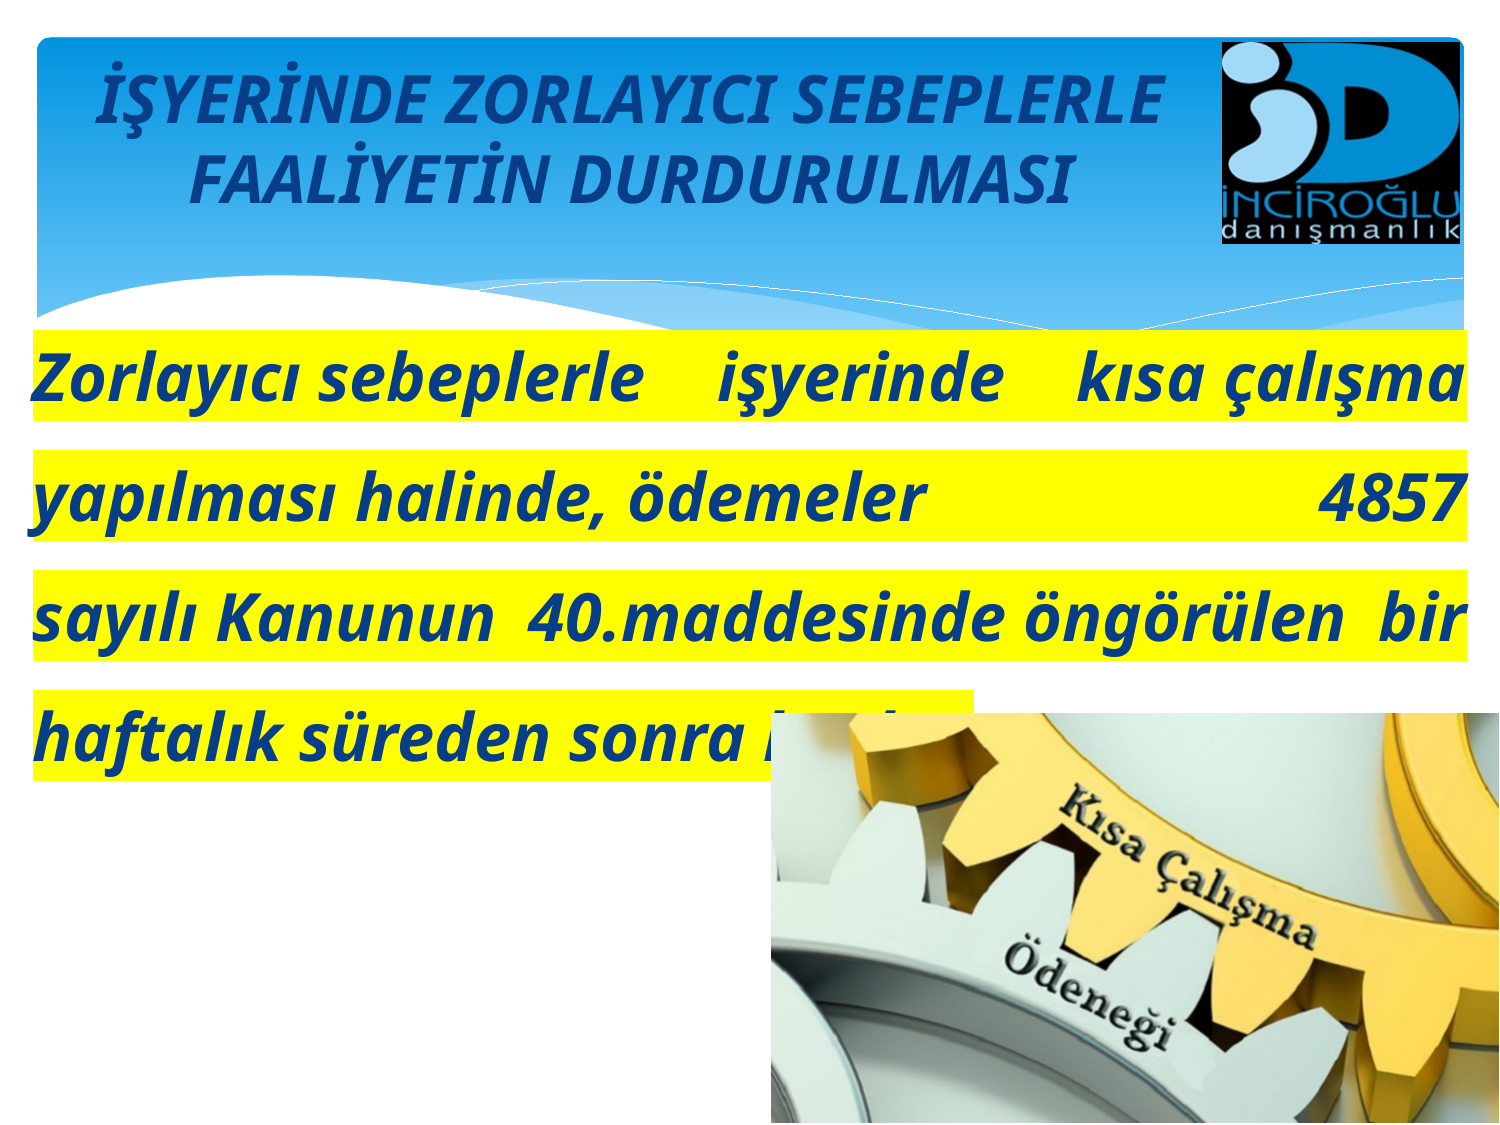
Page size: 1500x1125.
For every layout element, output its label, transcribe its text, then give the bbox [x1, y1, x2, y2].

list Zorlayıcı sebeplerle işyerinde kısa çalışma yapılması halinde, ödemeler 4857 sayılı Kanunun 40.maddesinde öngörülen bir haftalık süreden sonra başlar. [17, 286, 1483, 1043]
picture [770, 713, 1499, 1124]
text_box İŞYERİNDE ZORLAYICI SEBEPLERLE FAALİYETİN DURDURULMASI [40, 49, 1216, 224]
picture [1345, 87, 1388, 139]
picture [1360, 43, 1460, 114]
picture [1222, 43, 1460, 244]
